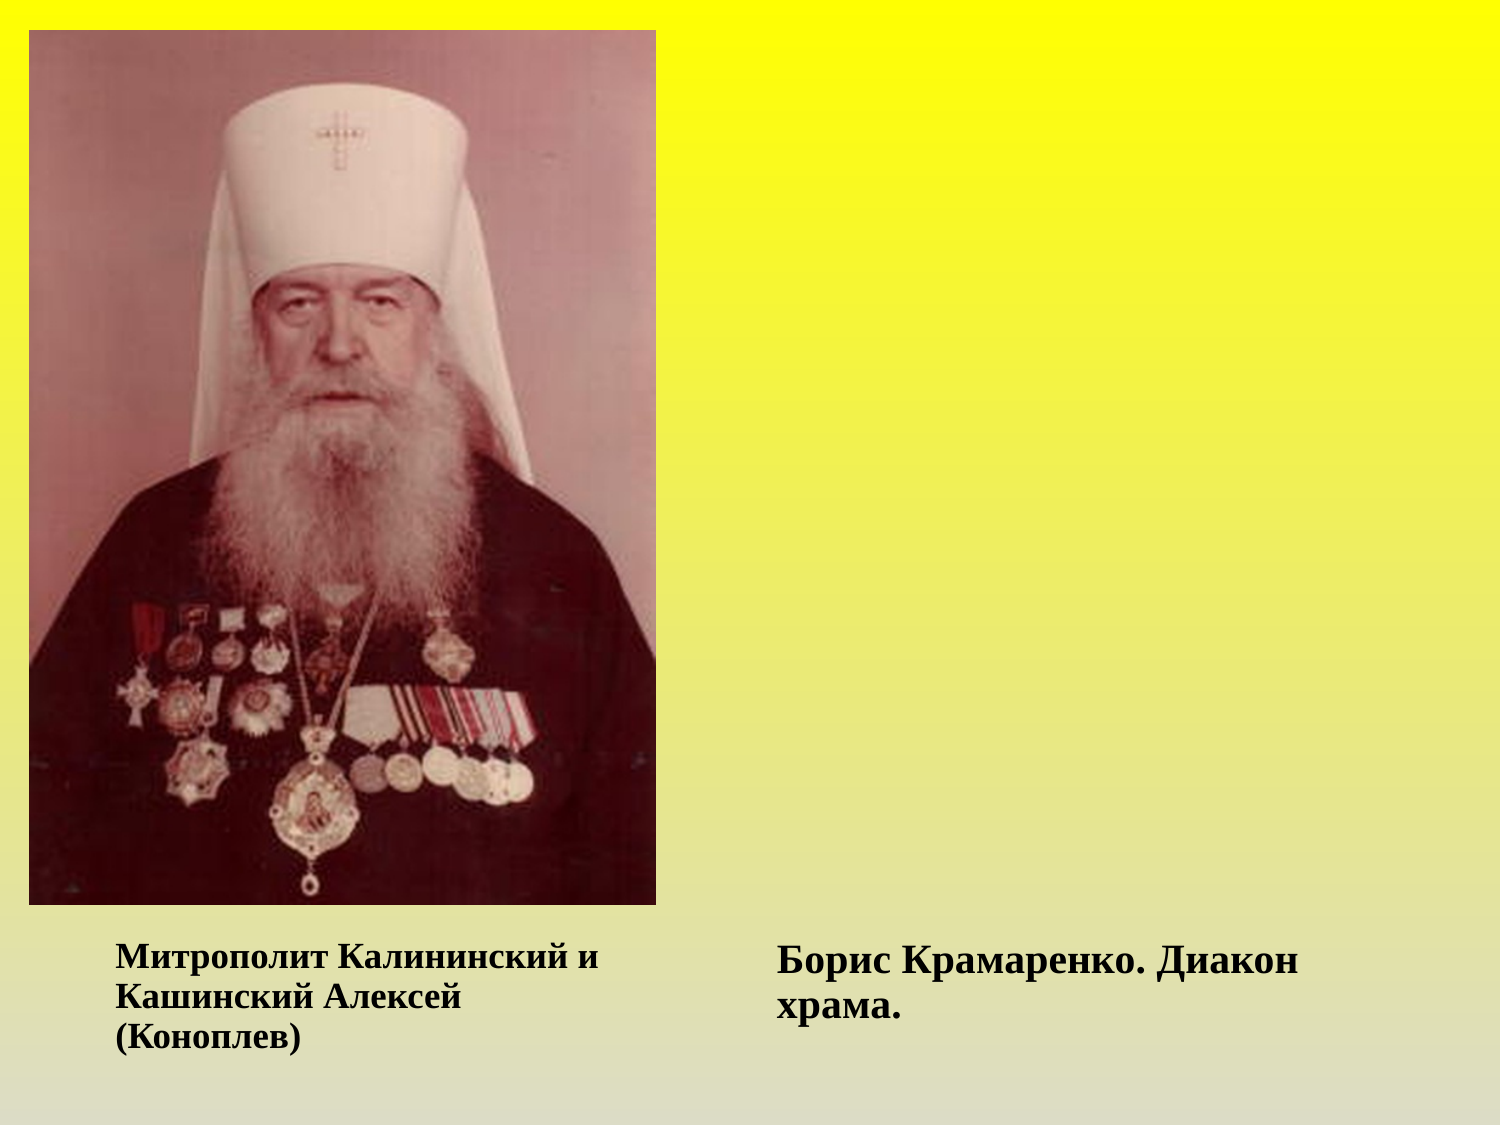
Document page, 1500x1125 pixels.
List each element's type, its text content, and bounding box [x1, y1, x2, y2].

list Борис Крамаренко. Диакон храма. [761, 928, 1400, 1035]
list Митрополит Калининский и Кашинский Алексей (Коноплев) [100, 928, 735, 1064]
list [29, 30, 656, 905]
